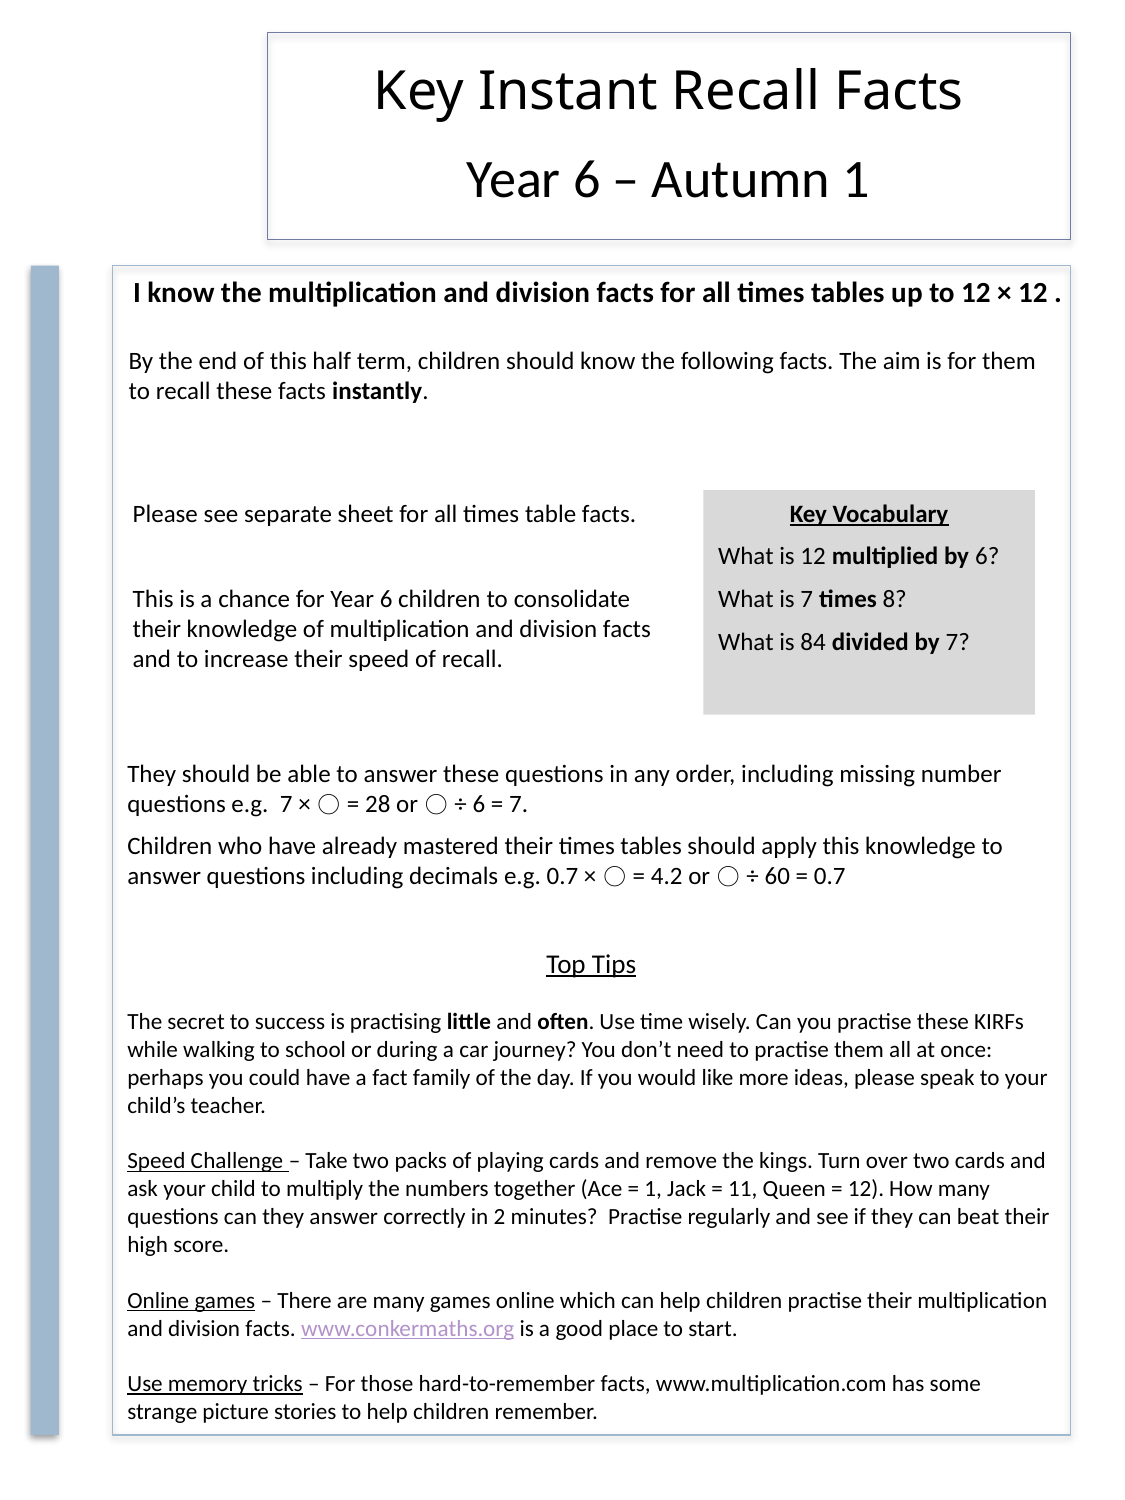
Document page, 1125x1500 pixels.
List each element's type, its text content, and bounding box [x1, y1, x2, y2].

list They should be able to answer these questions in any order, including missing number questions e.g. 7 × ⃝ = 28 or ⃝ ÷ 6 = 7. Children who have already mastered their times tables should apply this knowledge to answer questions including decimals e.g. 0.7 × ⃝ = 4.2 or ⃝ ÷ 60 = 0.7 [112, 750, 1071, 910]
list Top Tips The secret to success is practising little and often. Use time wisely. Can you practise these KIRFs while walking to school or during a car journey? You don’t need to practise them all at once: perhaps you could have a fact family of the day. If you would like more ideas, please speak to your child’s teacher. Speed Challenge – Take two packs of playing cards and remove the kings. Turn over two cards and ask your child to multiply the numbers together (Ace = 1, Jack = 11, Queen = 12). How many questions can they answer correctly in 2 minutes? Practise regularly and see if they can beat their high score. Online games – There are many games online which can help children practise their multiplication and division facts. www.conkermaths.org is a good place to start. Use memory tricks – For those hard-to-remember facts, www.multiplication.com has some strange picture stories to help children remember. [112, 938, 1071, 1436]
list Please see separate sheet for all times table facts. This is a chance for Year 6 children to consolidate their knowledge of multiplication and division facts and to increase their speed of recall. [117, 490, 675, 785]
list I know the multiplication and division facts for all times tables up to 12 × 12 . [90, 265, 1106, 349]
list Key Vocabulary What is 12 multiplied by 6? What is 7 times 8? What is 84 divided by 7? [703, 490, 1035, 715]
list Year 6 – Autumn 1 [267, 135, 1071, 240]
